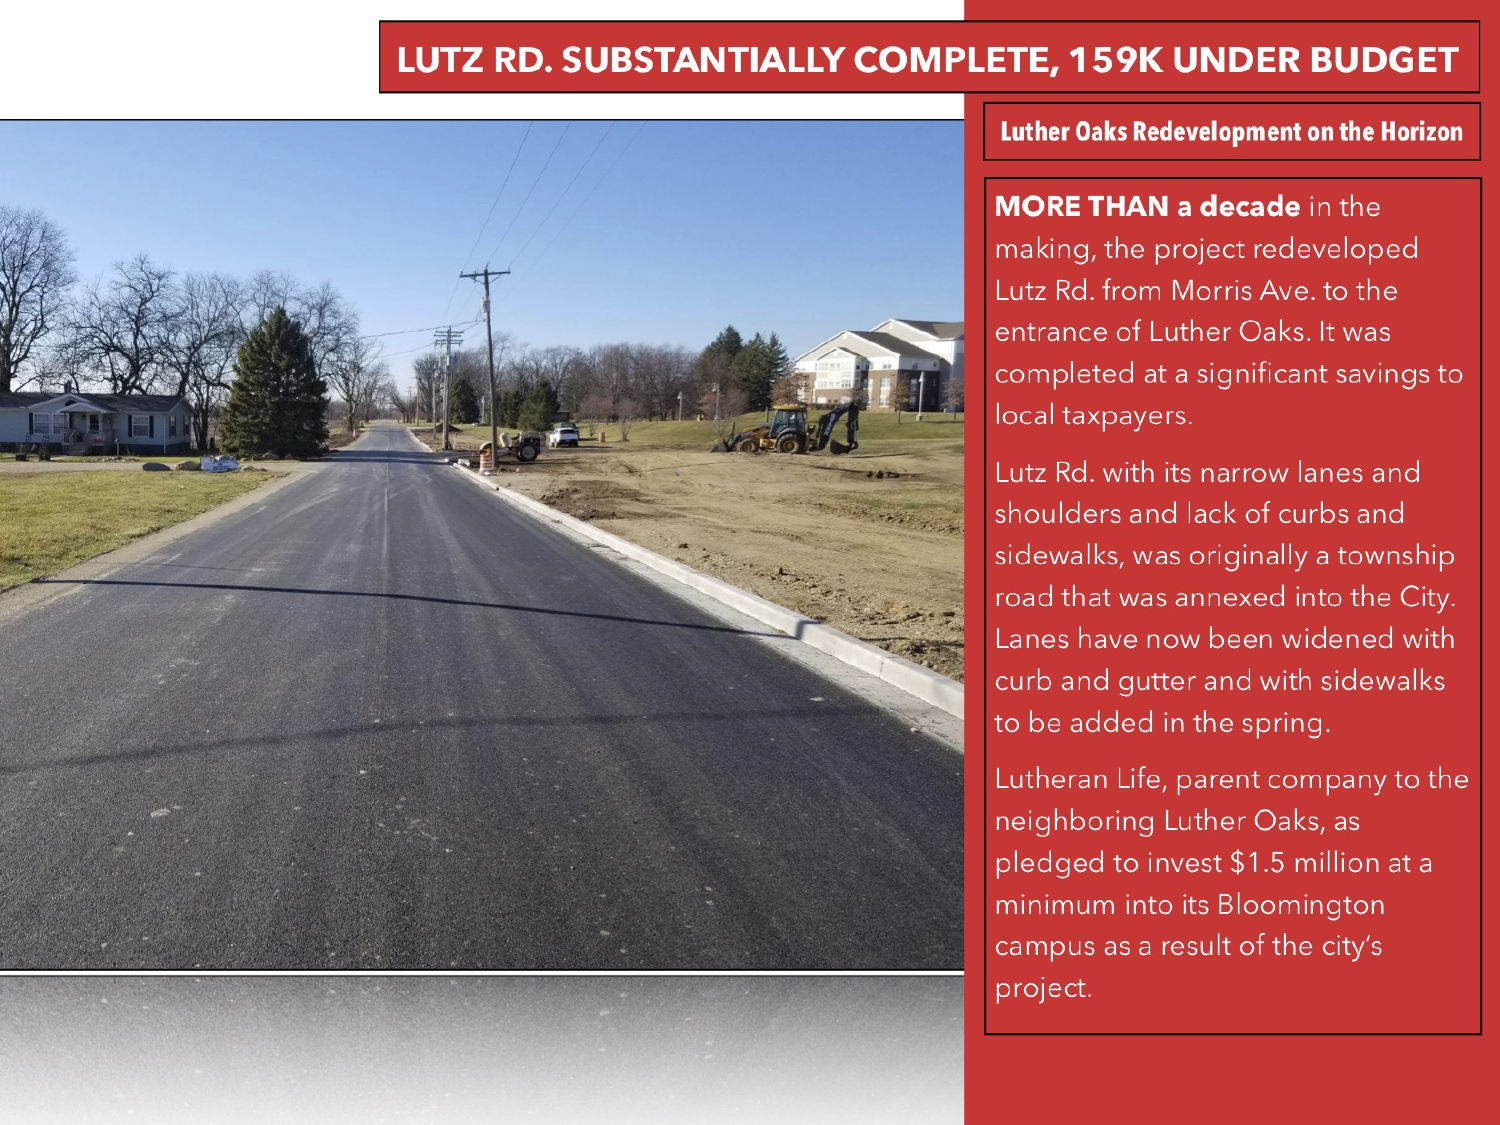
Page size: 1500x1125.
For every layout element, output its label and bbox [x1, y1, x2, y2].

list [0, 0, 1500, 1125]
